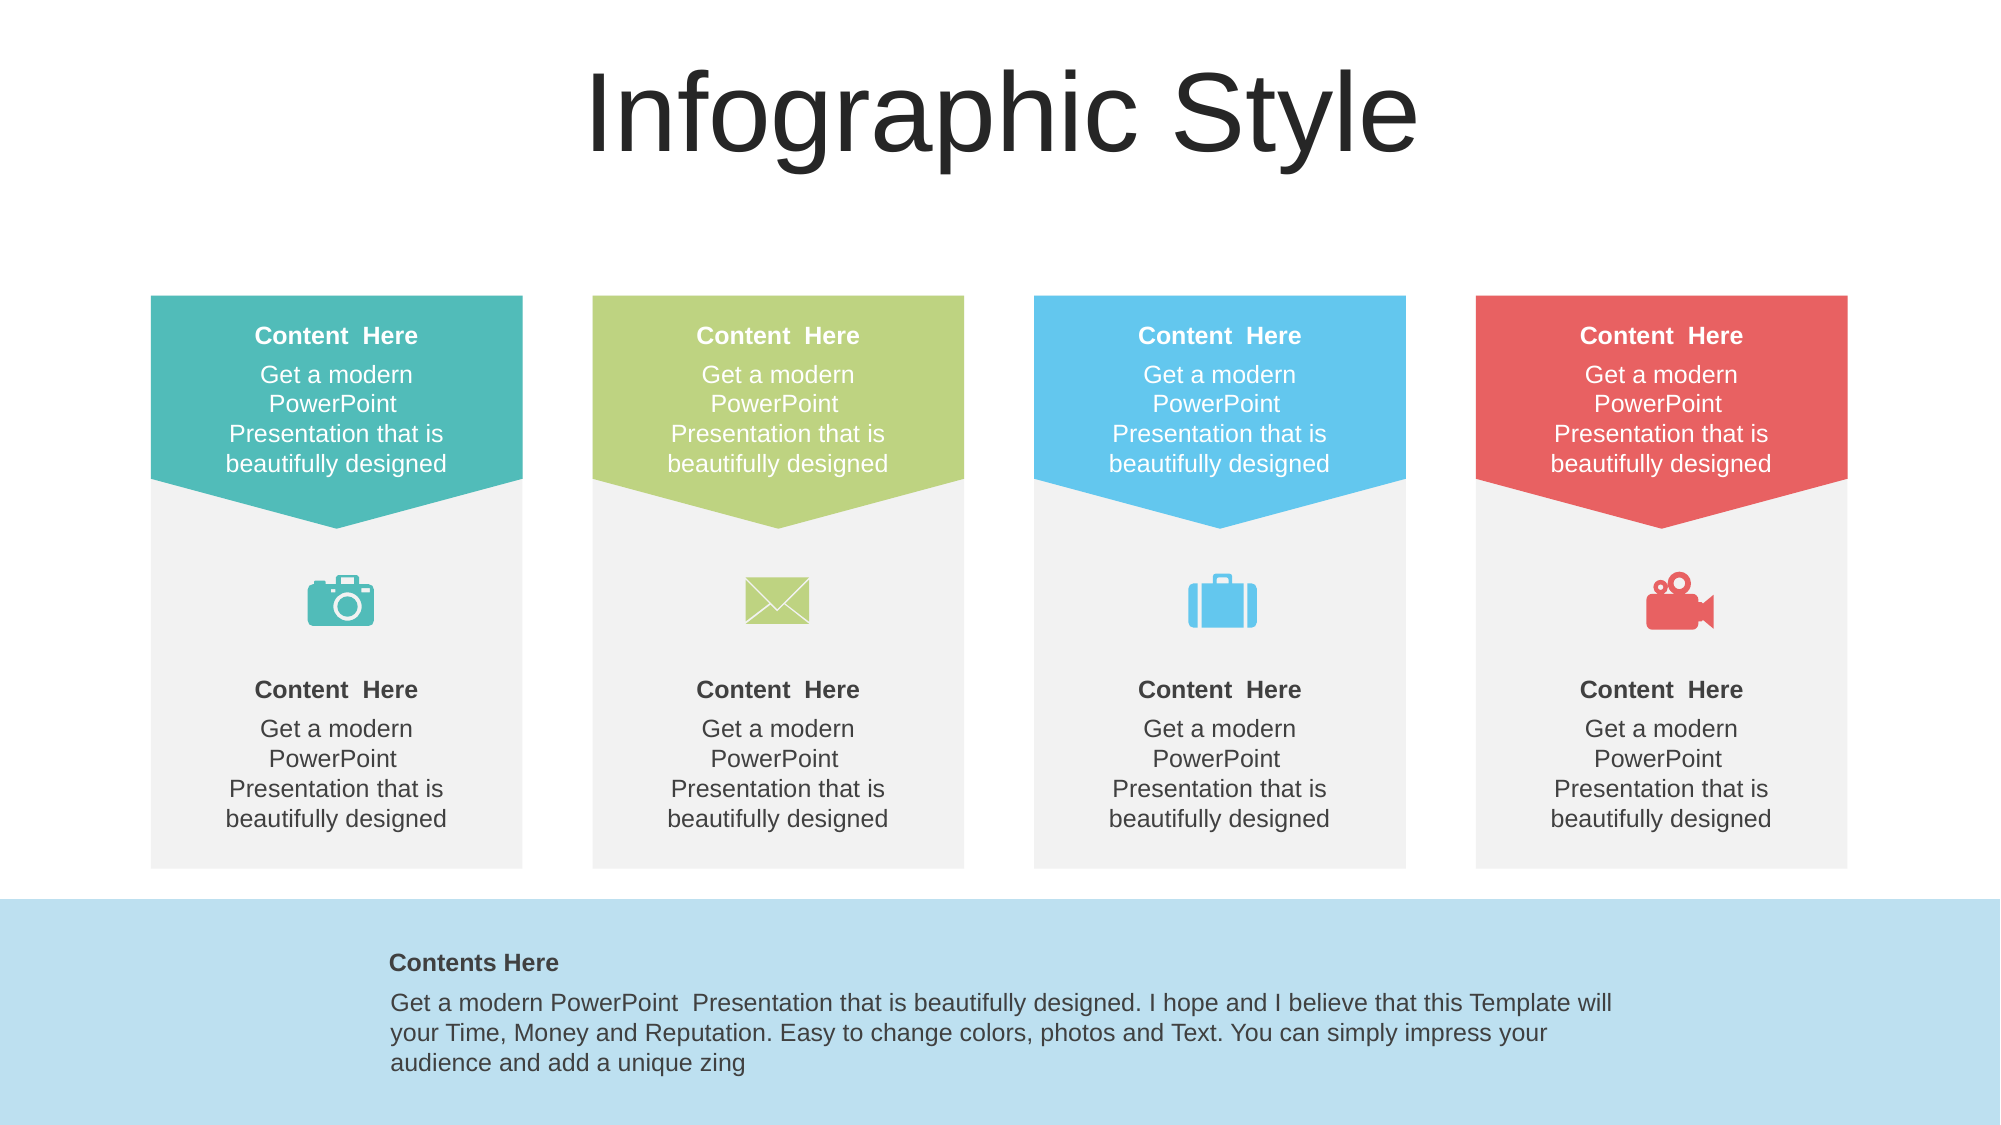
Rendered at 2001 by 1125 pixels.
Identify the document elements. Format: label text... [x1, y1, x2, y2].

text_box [181, 665, 492, 842]
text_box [592, 295, 965, 869]
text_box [623, 311, 934, 487]
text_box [1506, 311, 1817, 487]
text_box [150, 295, 523, 869]
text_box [373, 939, 1638, 1086]
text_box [1475, 295, 1848, 869]
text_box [1034, 295, 1406, 869]
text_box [181, 311, 492, 487]
text_box [0, 898, 2000, 1125]
list Infographic Style [53, 55, 1952, 175]
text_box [1506, 665, 1817, 842]
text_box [1064, 665, 1376, 842]
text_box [1064, 311, 1376, 487]
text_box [623, 665, 934, 842]
